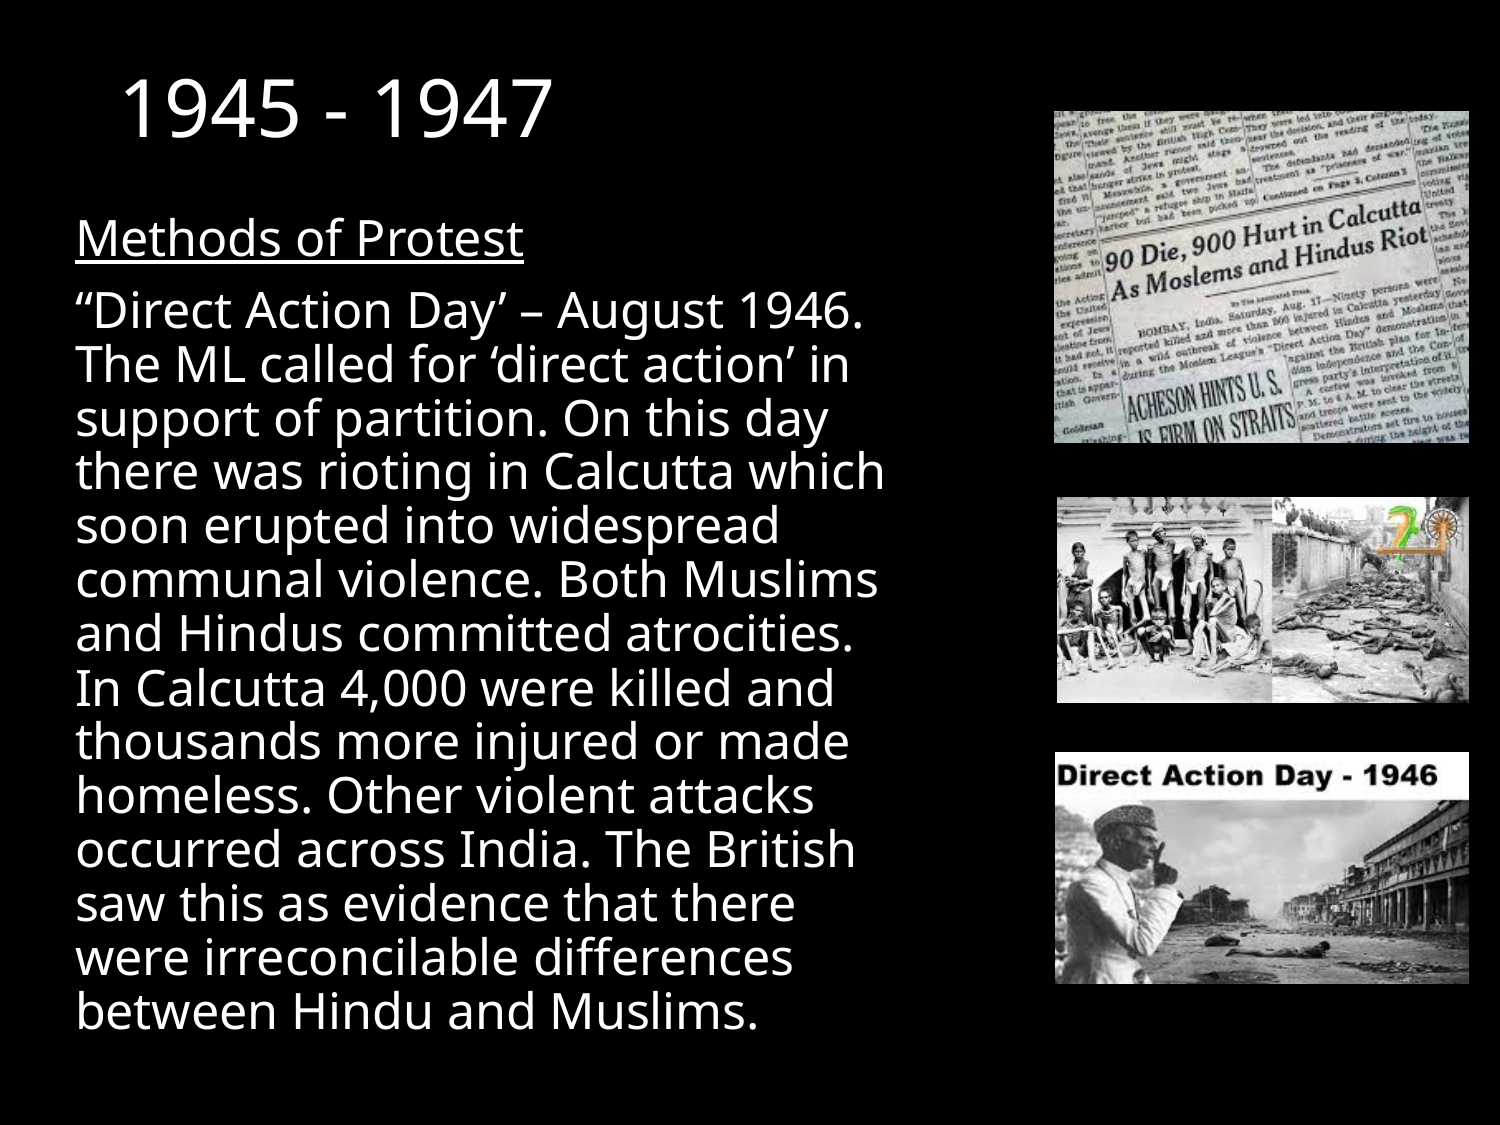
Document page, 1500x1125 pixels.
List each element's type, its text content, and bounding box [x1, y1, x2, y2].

picture [1054, 111, 1469, 443]
picture [1057, 497, 1469, 704]
title 1945 - 1947 [103, 59, 1397, 163]
list Methods of Protest “Direct Action Day’ – August 1946. The ML called for ‘direct action’ in support of partition. On this day there was rioting in Calcutta which soon erupted into widespread communal violence. Both Muslims and Hindus committed atrocities. In Calcutta 4,000 were killed and thousands more injured or made homeless. Other violent attacks occurred across India. The British saw this as evidence that there were irreconcilable differences between Hindu and Muslims. [60, 205, 927, 1066]
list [1055, 752, 1469, 984]
